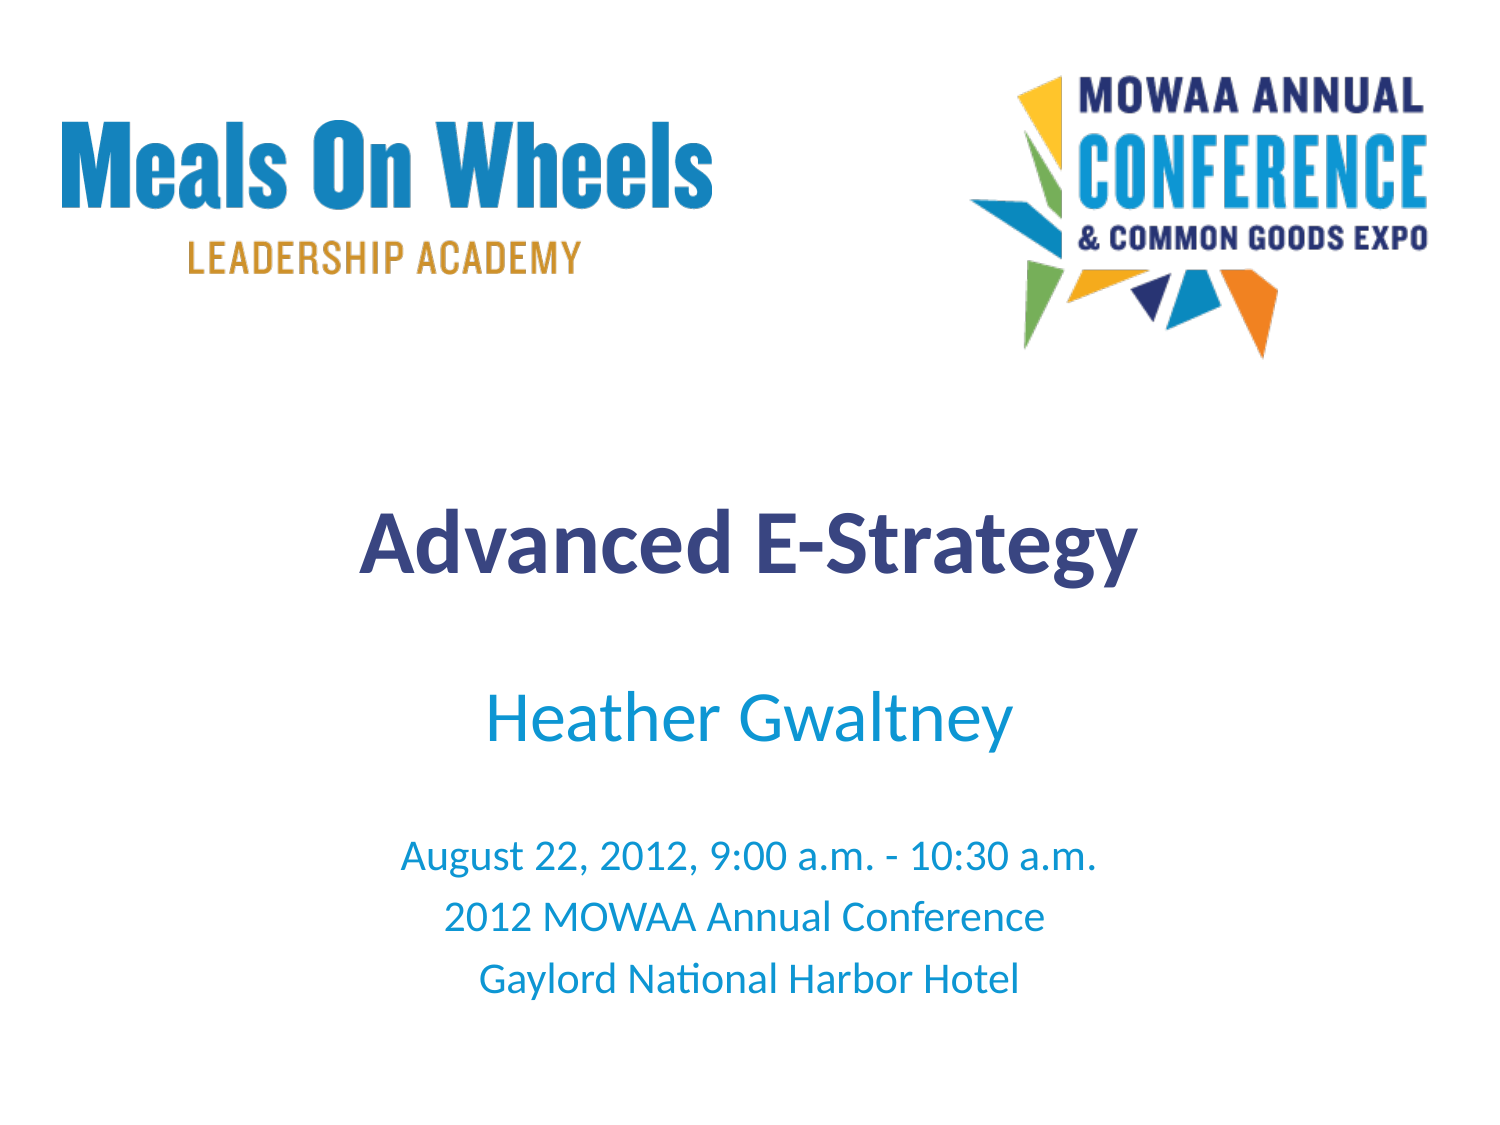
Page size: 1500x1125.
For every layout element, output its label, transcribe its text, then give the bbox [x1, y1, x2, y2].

text_box Heather Gwaltney August 22, 2012, 9:00 a.m. - 10:30 a.m. 2012 MOWAA Annual Conference Gaylord National Harbor Hotel [106, 662, 1394, 1013]
picture [917, 0, 1500, 406]
picture [61, 119, 712, 285]
text_box Advanced E-Strategy [344, 474, 1156, 600]
